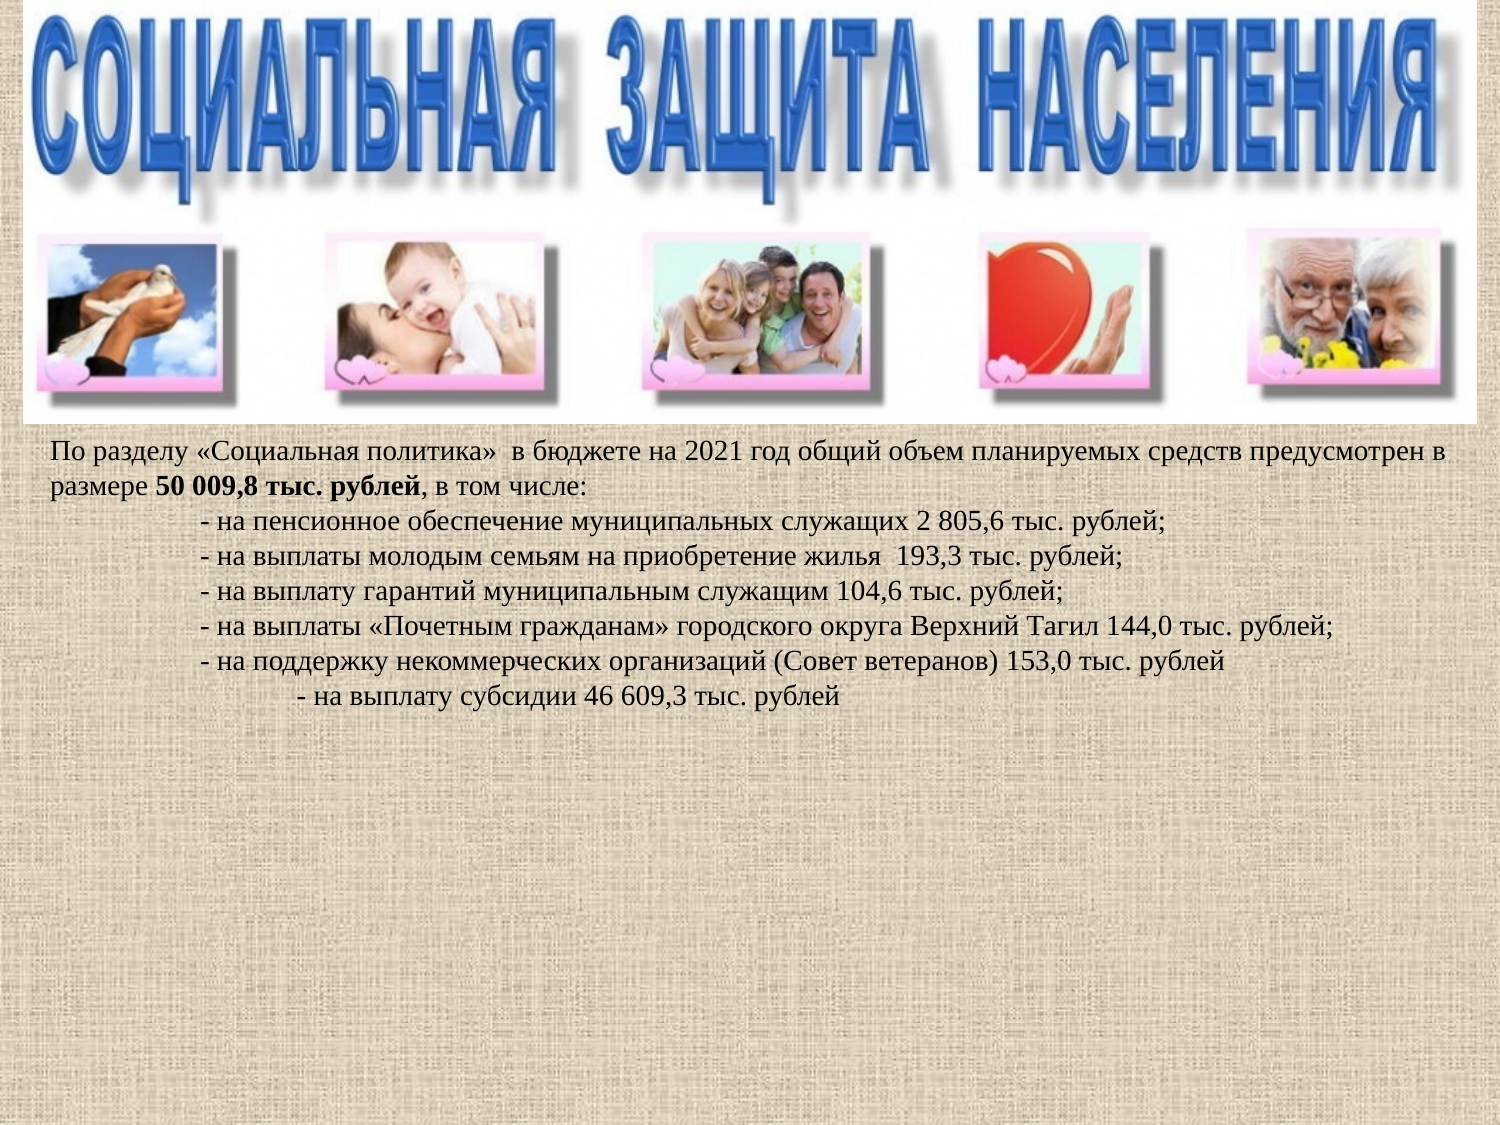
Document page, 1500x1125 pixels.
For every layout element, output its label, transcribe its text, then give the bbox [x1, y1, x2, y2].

text_box По разделу «Социальная политика» в бюджете на 2021 год общий объем планируемых средств предусмотрен в размере 50 009,8 тыс. рублей, в том числе: - на пенсионное обеспечение муниципальных служащих 2 805,6 тыс. рублей; - на выплаты молодым семьям на приобретение жилья 193,3 тыс. рублей; - на выплату гарантий муниципальным служащим 104,6 тыс. рублей; - на выплаты «Почетным гражданам» городского округа Верхний Тагил 144,0 тыс. рублей; - на поддержку некоммерческих организаций (Совет ветеранов) 153,0 тыс. рублей - на выплату субсидии 46 609,3 тыс. рублей [35, 431, 1477, 764]
picture [0, 0, 1500, 1125]
